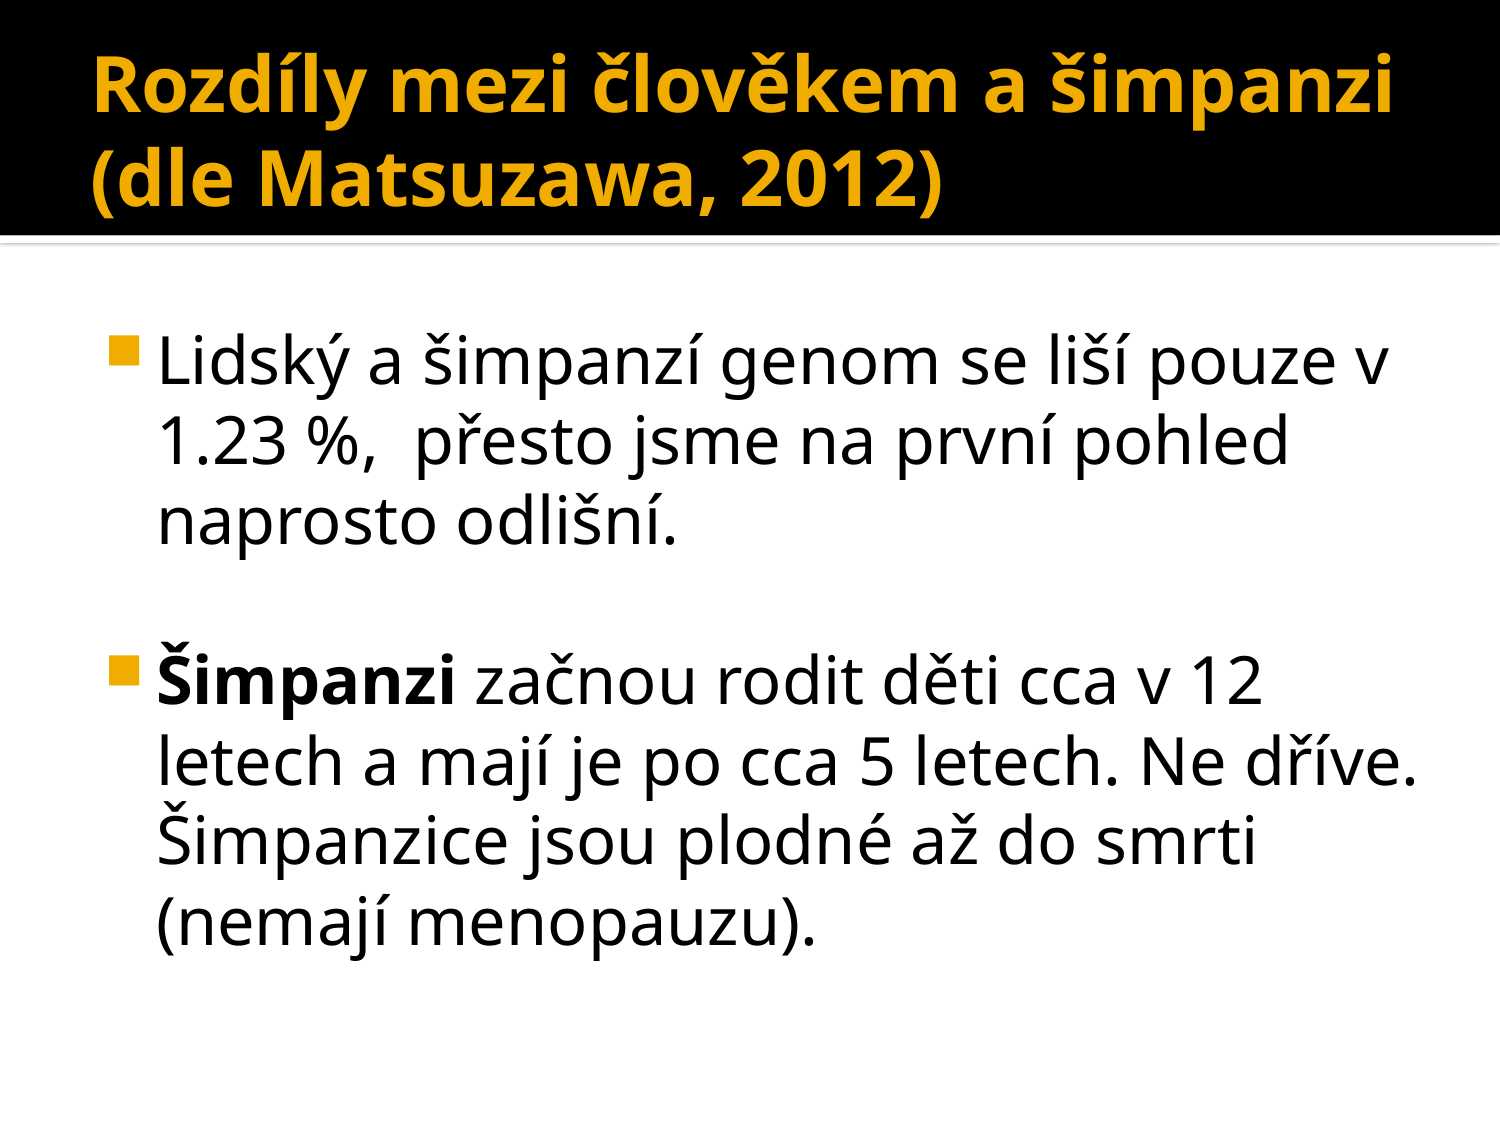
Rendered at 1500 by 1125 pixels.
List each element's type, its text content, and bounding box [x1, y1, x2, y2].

list Lidský a šimpanzí genom se liší pouze v 1.23 %, přesto jsme na první pohled naprosto odlišní. Šimpanzi začnou rodit děti cca v 12 letech a mají je po cca 5 letech. Ne dříve. Šimpanzice jsou plodné až do smrti (nemají menopauzu). [75, 302, 1483, 1071]
title Rozdíly mezi člověkem a šimpanzi (dle Matsuzawa, 2012) [75, 25, 1425, 231]
